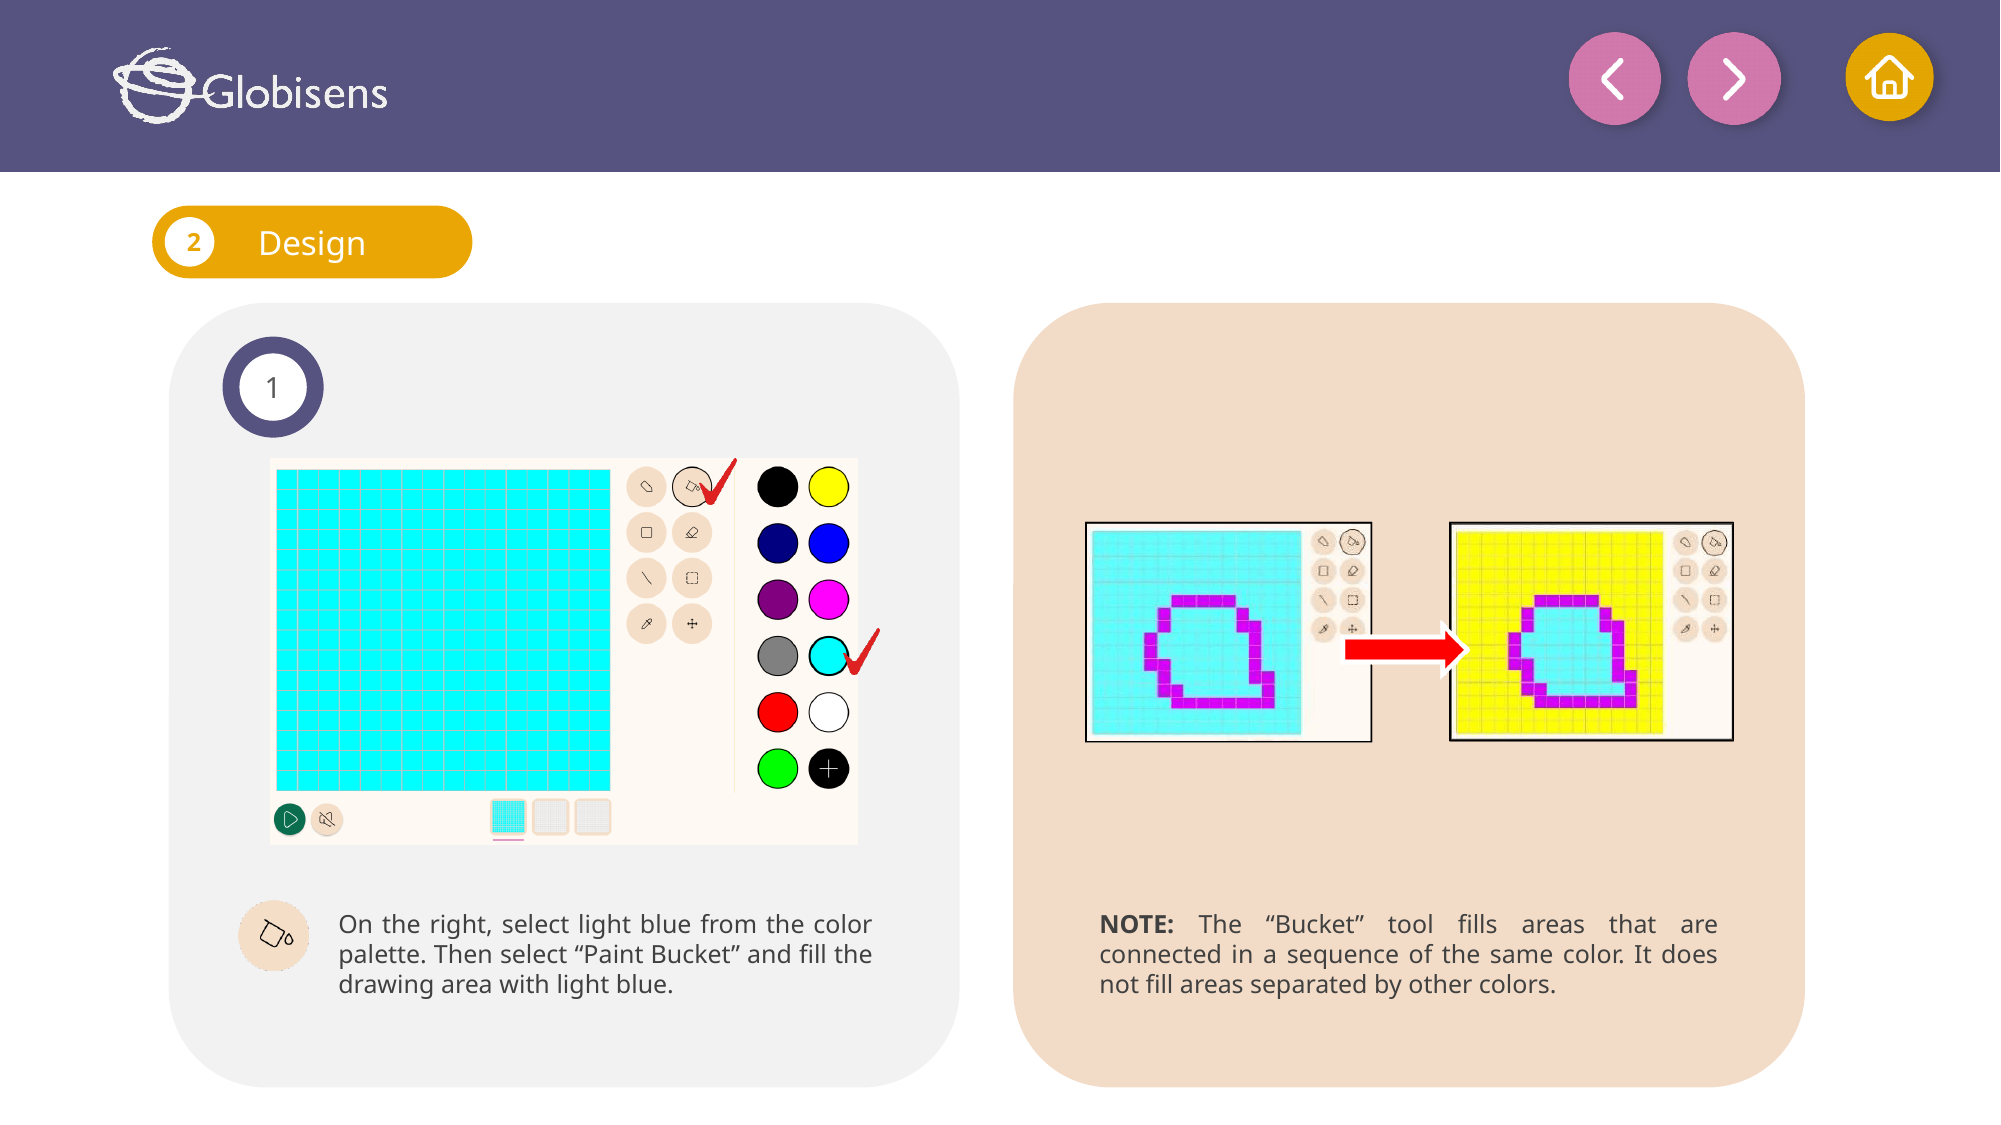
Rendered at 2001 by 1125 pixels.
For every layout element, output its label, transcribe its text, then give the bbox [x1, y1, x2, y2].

picture [238, 900, 309, 972]
picture [113, 47, 387, 124]
picture [1559, 19, 1801, 142]
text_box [152, 205, 473, 279]
text_box NOTE: The “Bucket” tool fills areas that are connected in a sequence of the same color. It does not fill areas separated by other colors. [1084, 901, 1734, 1006]
text_box [0, 0, 2000, 173]
picture [1084, 521, 1734, 743]
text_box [222, 336, 324, 438]
picture [270, 458, 880, 845]
text_box On the right, select light blue from the color palette. Then select “Paint Bucket” and fill the drawing area with light blue. [323, 901, 889, 1006]
text_box [167, 301, 961, 1089]
picture [1834, 18, 1958, 142]
text_box [1012, 301, 1806, 1089]
